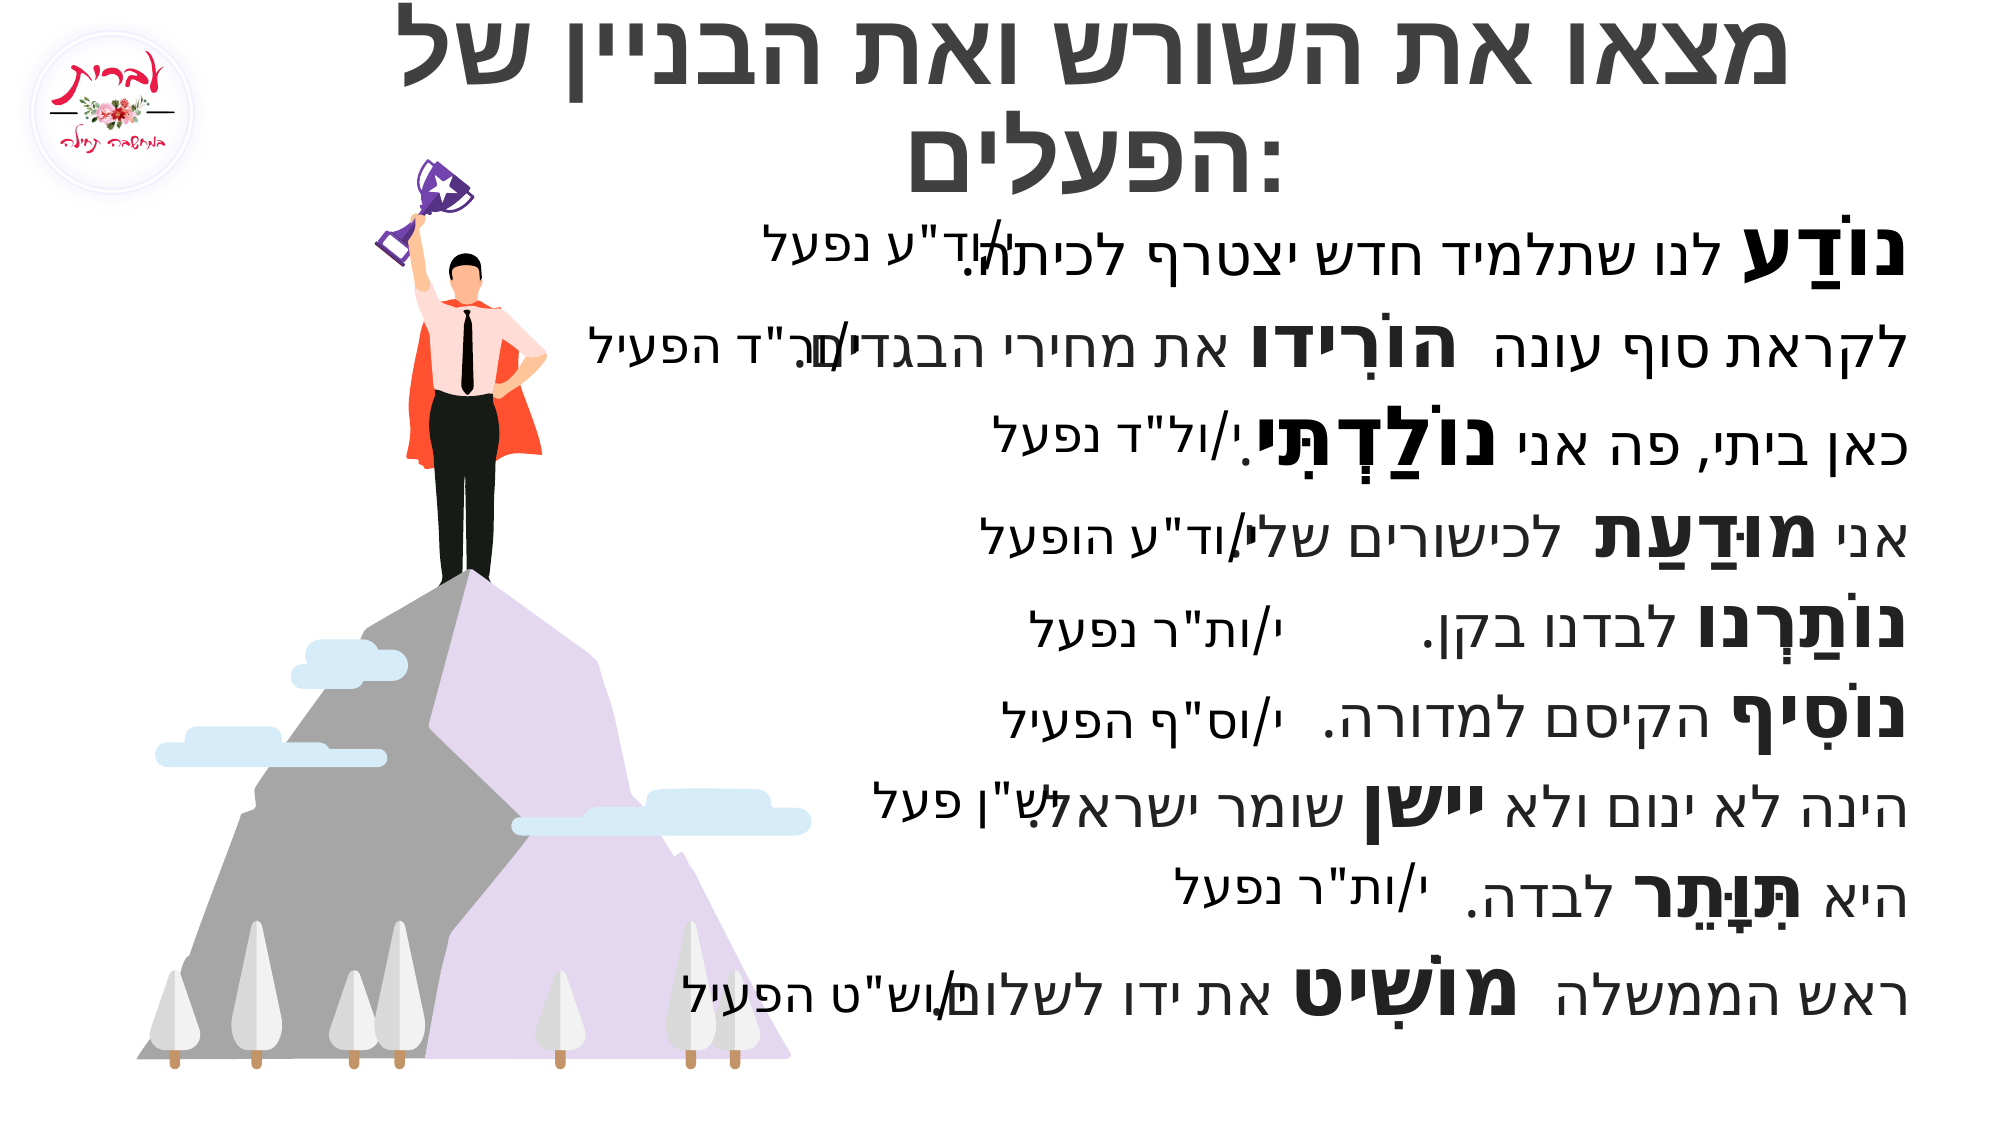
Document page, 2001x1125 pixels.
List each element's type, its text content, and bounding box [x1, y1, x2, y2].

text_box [136, 569, 812, 1070]
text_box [391, 162, 547, 569]
text_box י/ות"ר נפעל [976, 589, 1300, 665]
text_box נוֹדַע לנו שתלמיד חדש יצטרף לכיתה. לקראת סוף עונה הוֹרִידו את מחירי הבגדים. כאן ביתי, פה אני נוֹלַדְתִּי. אני מוּדַעַת לכישורים שלי. נוֹתַרְנו לבדנו בקן. נוֹסִיף הקיסם למדורה. הינה לא ינום ולא יישן שומר ישראל. היא תִּוָּתֵר לבדה. ראש הממשלה מוֹשִׁיט את ידו לשלום. [688, 184, 1926, 1040]
text_box י/וד"ע הופעל [950, 496, 1274, 572]
text_box י/ול"ד נפעל [934, 395, 1258, 470]
text_box י/ור"ד הפעיל [553, 305, 877, 381]
text_box י/וד"ע נפעל [707, 203, 1031, 279]
list מצאו את השורש ואת הבניין של הפעלים: [228, 35, 1964, 178]
text_box י/ות"ר נפעל [1121, 846, 1445, 922]
text_box יש"ן פעל [812, 761, 1076, 836]
text_box י/וס"ף הפעיל [976, 680, 1300, 756]
picture [17, 23, 208, 213]
text_box י/וש"ט הפעיל [812, 955, 984, 1031]
